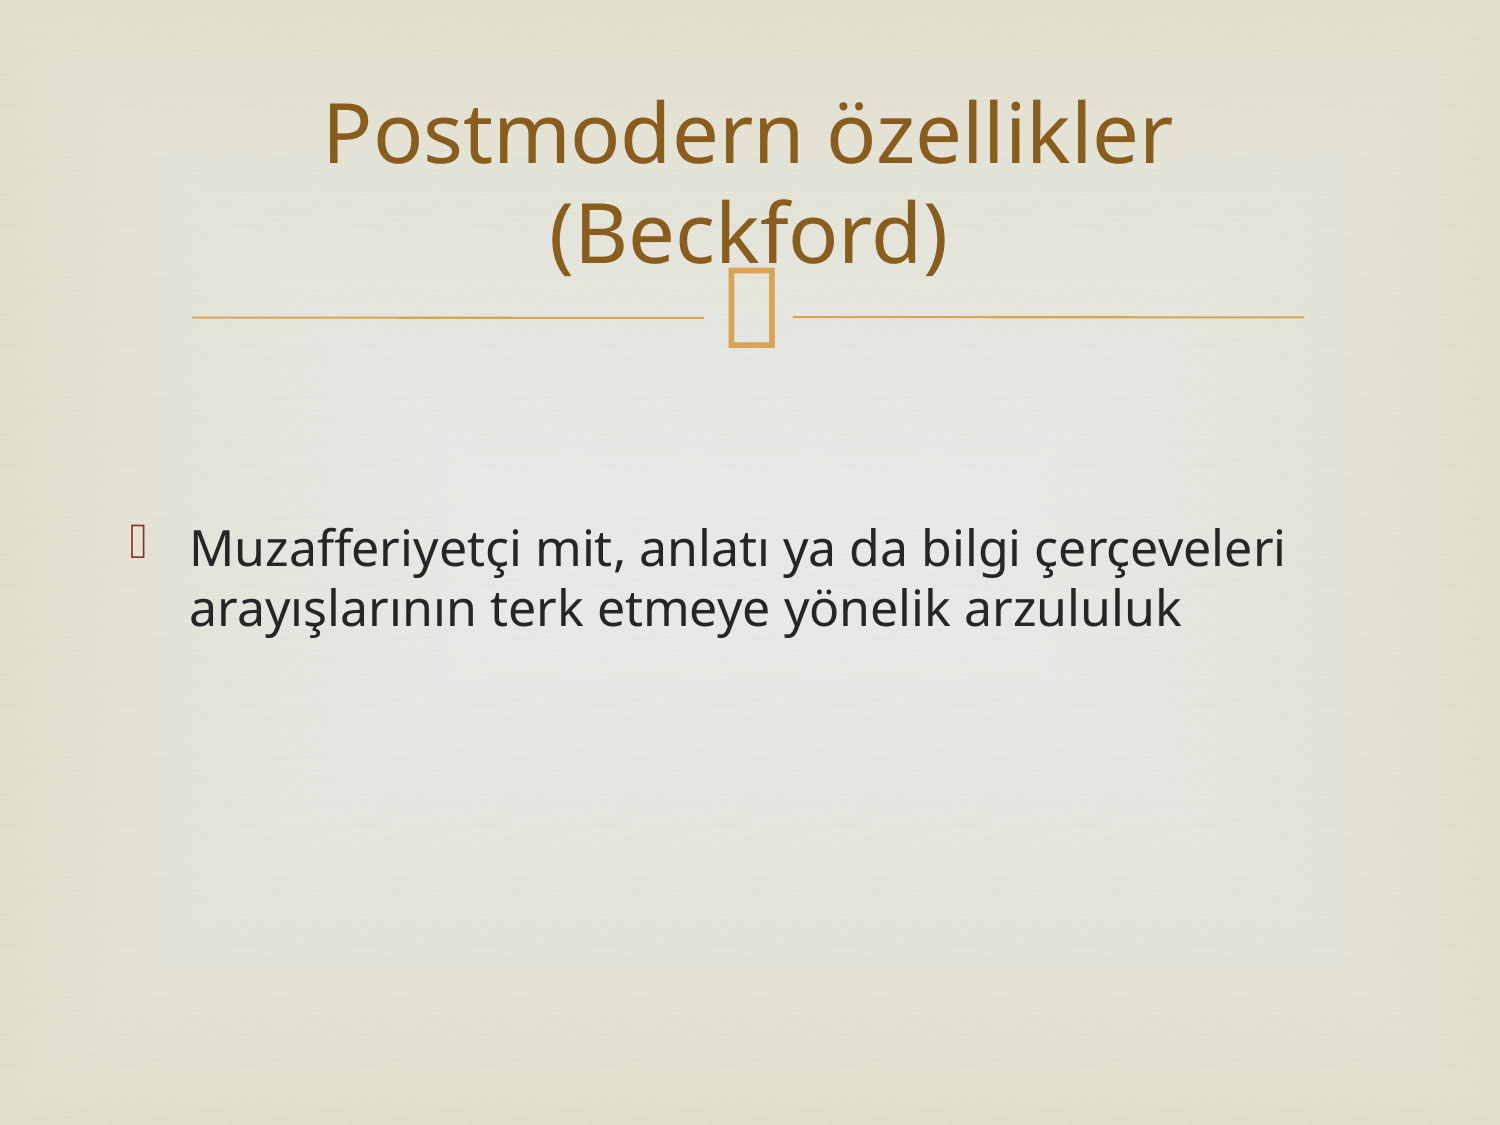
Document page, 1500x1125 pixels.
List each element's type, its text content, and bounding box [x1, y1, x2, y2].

title Postmodern özellikler (Beckford) [112, 93, 1386, 267]
list Muzafferiyetçi mit, anlatı ya da bilgi çerçeveleri arayışlarının terk etmeye yönelik arzululuk [114, 368, 1386, 1005]
